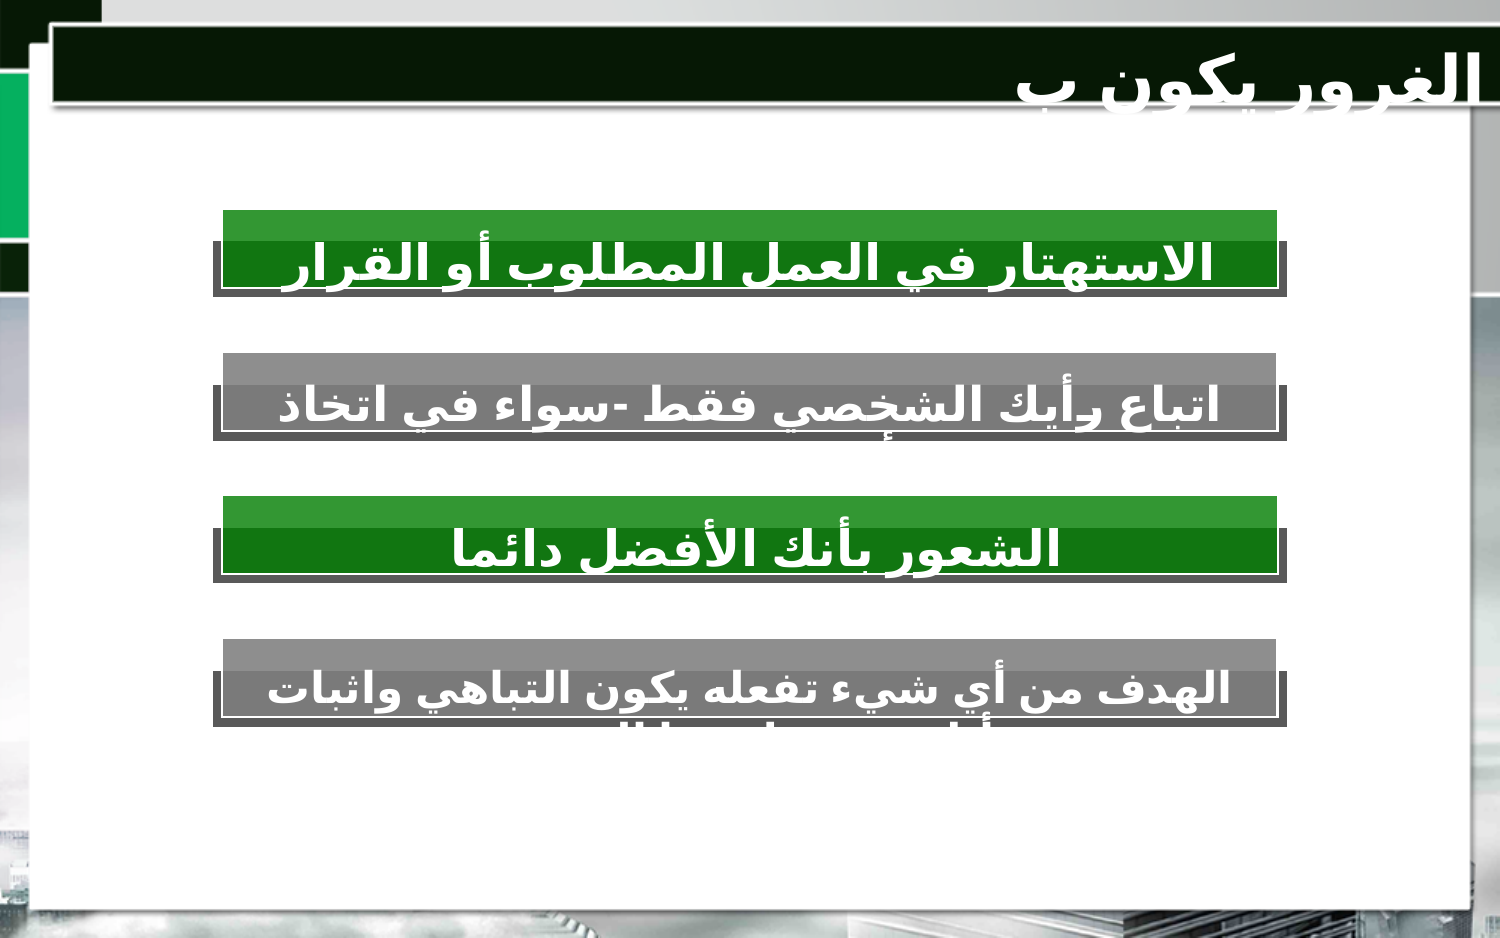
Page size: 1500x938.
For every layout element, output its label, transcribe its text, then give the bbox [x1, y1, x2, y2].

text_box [211, 351, 1289, 442]
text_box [211, 208, 1289, 299]
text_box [211, 494, 1289, 585]
picture [0, 0, 1500, 938]
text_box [211, 638, 1289, 729]
text_box الغرور يكون ب [643, 14, 1500, 125]
